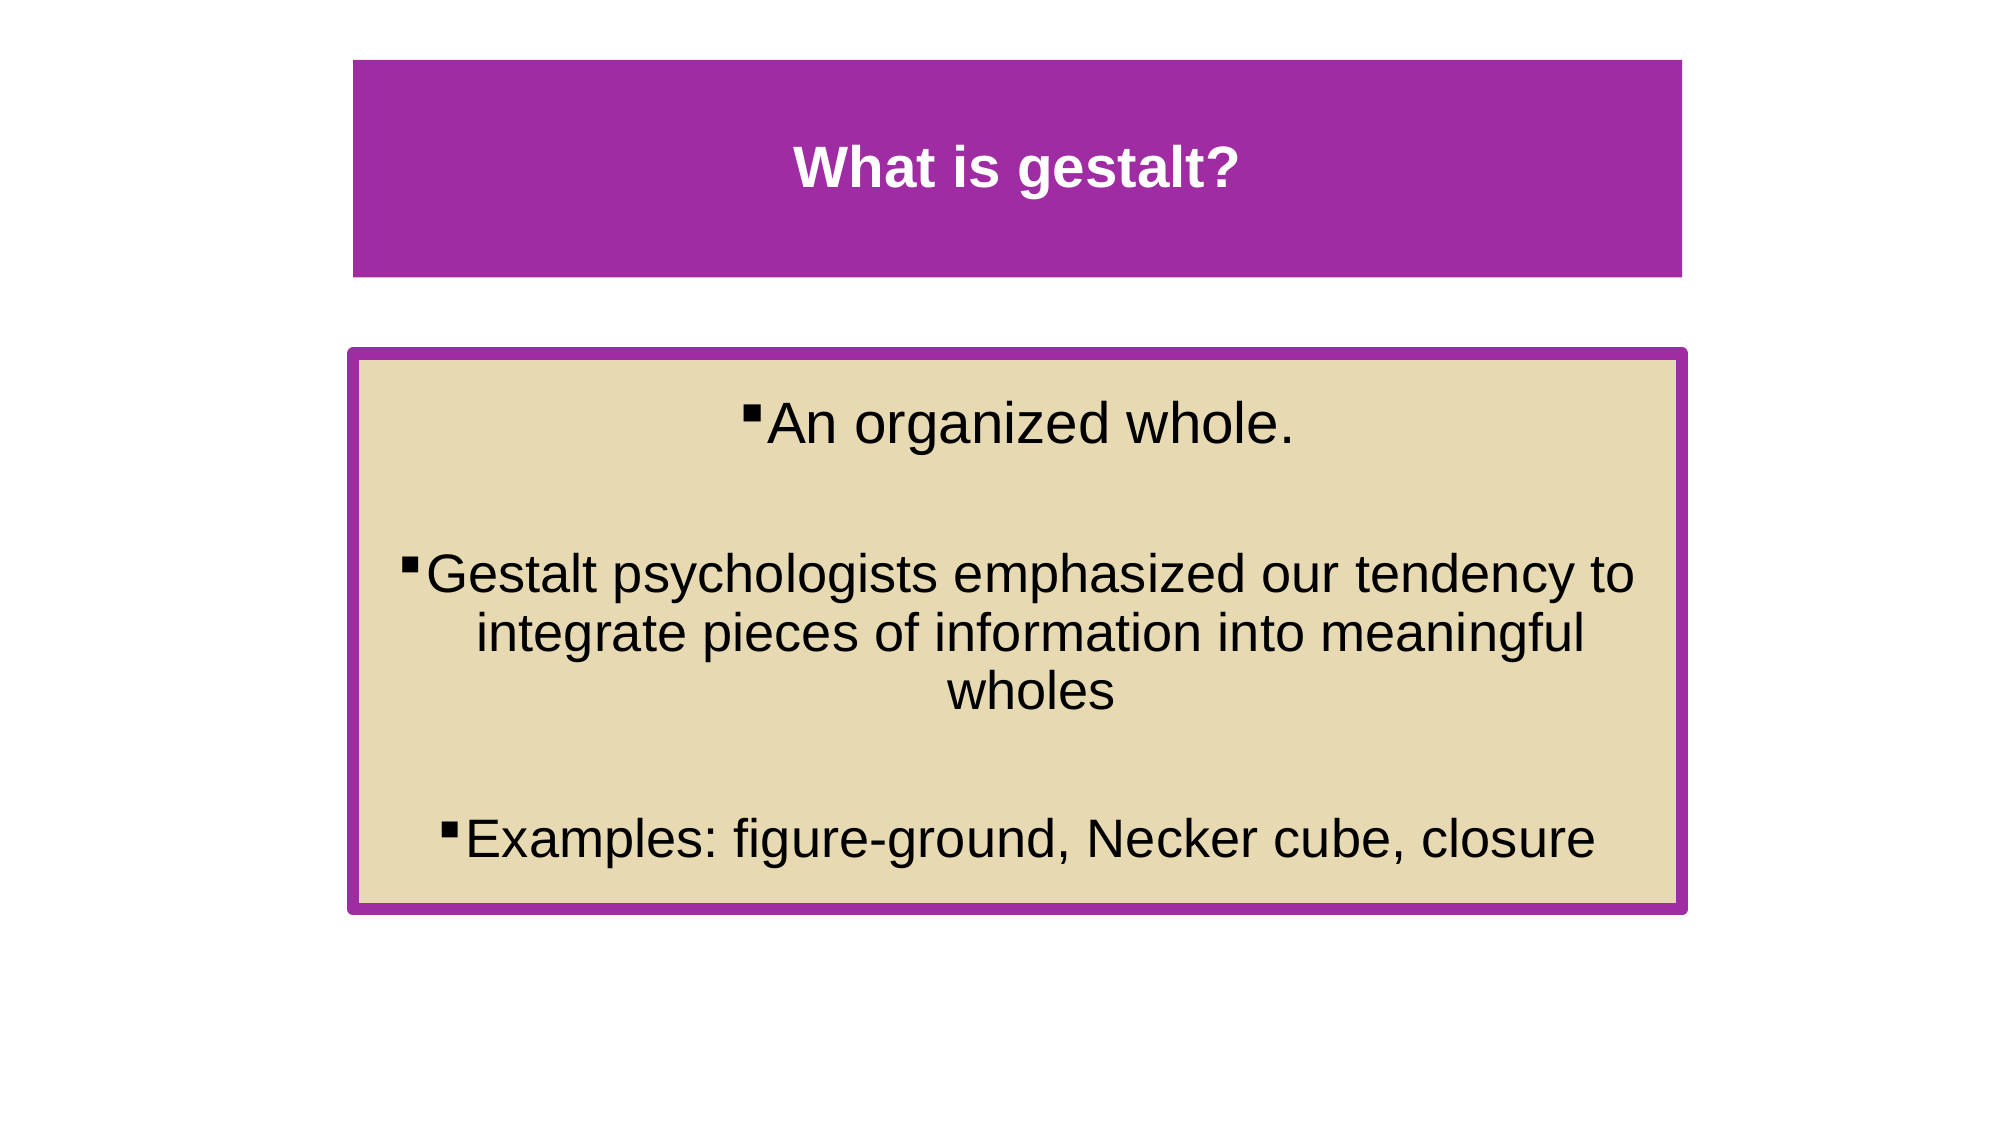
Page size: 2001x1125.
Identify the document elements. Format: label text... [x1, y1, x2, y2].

list An organized whole. Gestalt psychologists emphasized our tendency to integrate pieces of information into meaningful wholes Examples: figure-ground, Necker cube, closure [353, 353, 1683, 909]
title What is gestalt? [353, 59, 1683, 278]
